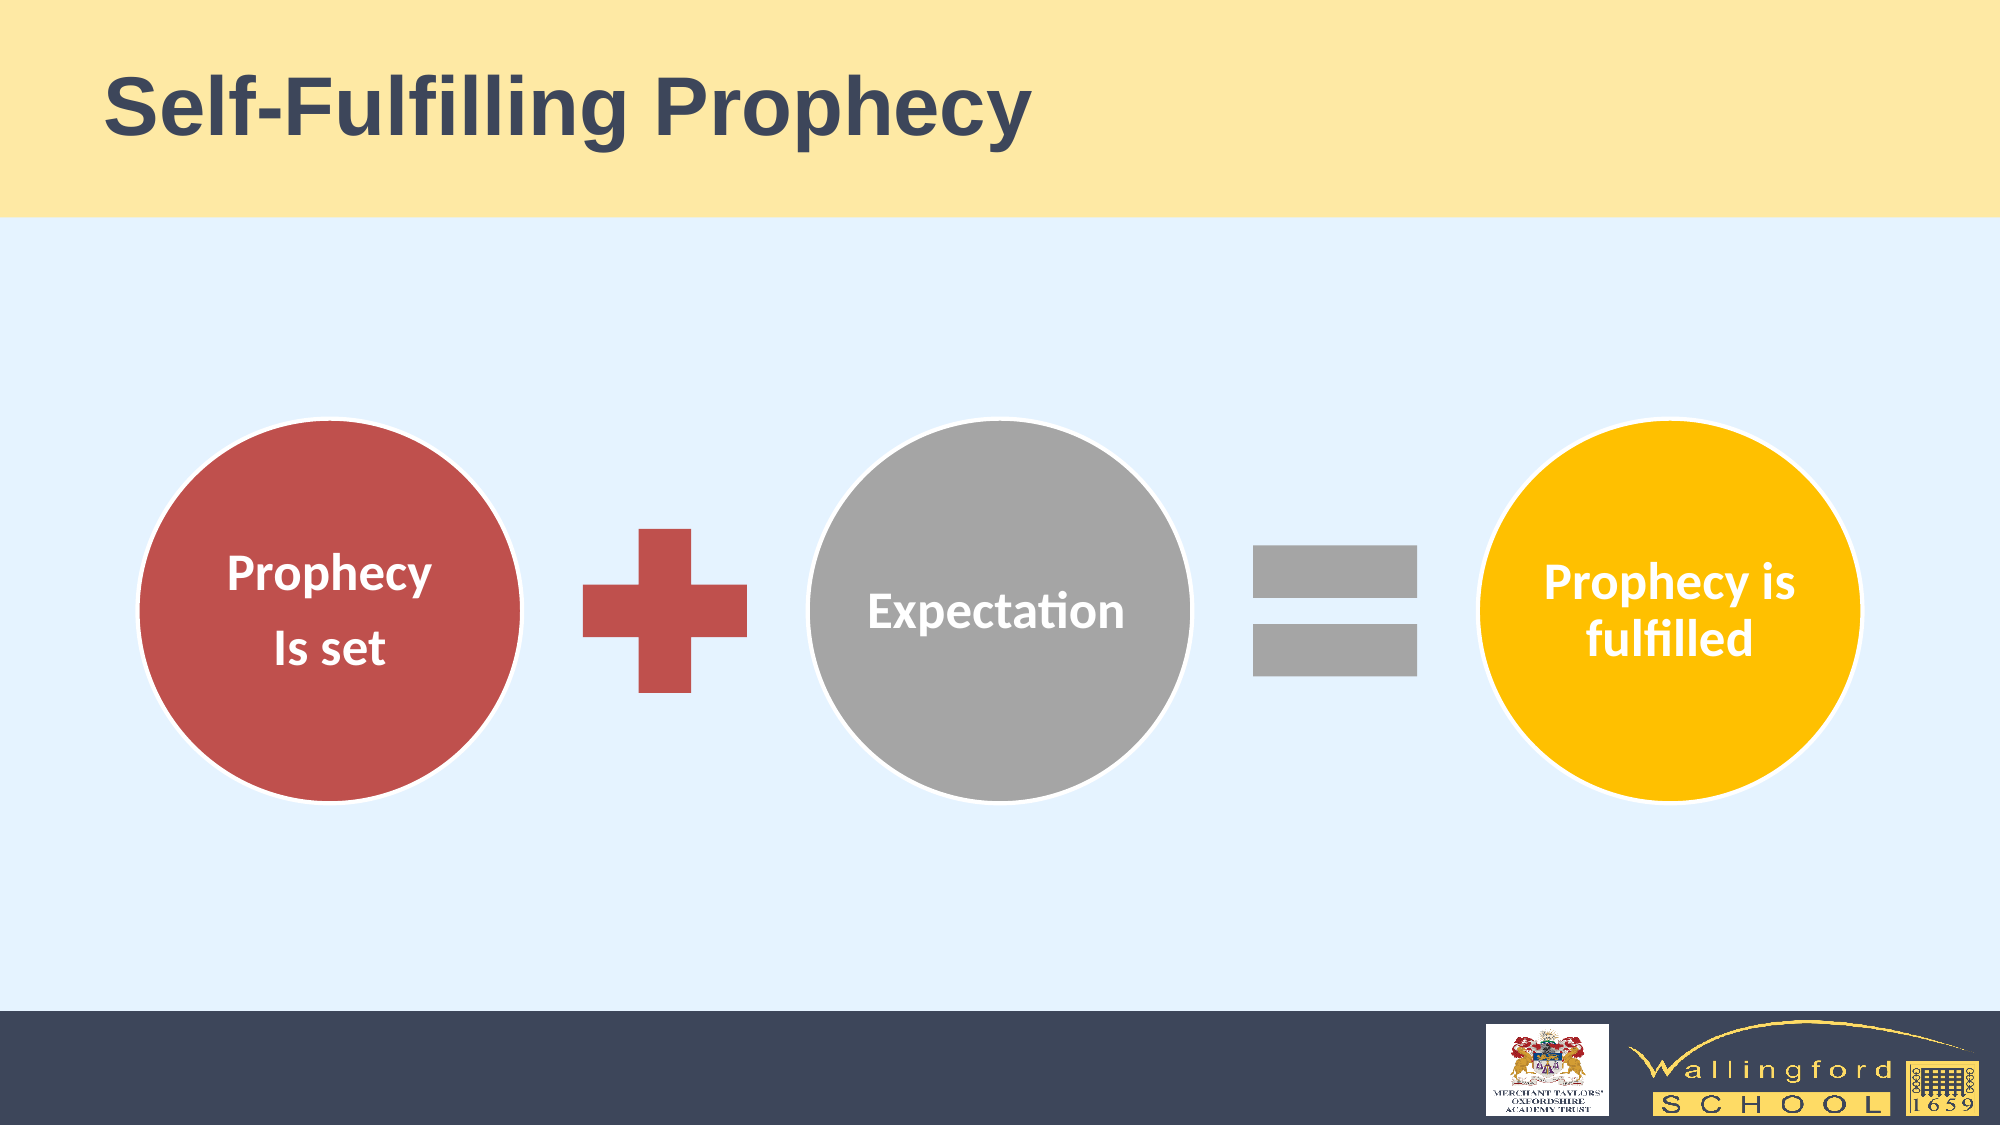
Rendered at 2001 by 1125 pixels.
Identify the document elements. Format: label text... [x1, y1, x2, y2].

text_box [137, 418, 1863, 804]
picture [1486, 1024, 1609, 1116]
picture [1627, 1020, 1979, 1116]
title Self-Fulfilling Prophecy [0, 0, 2000, 218]
